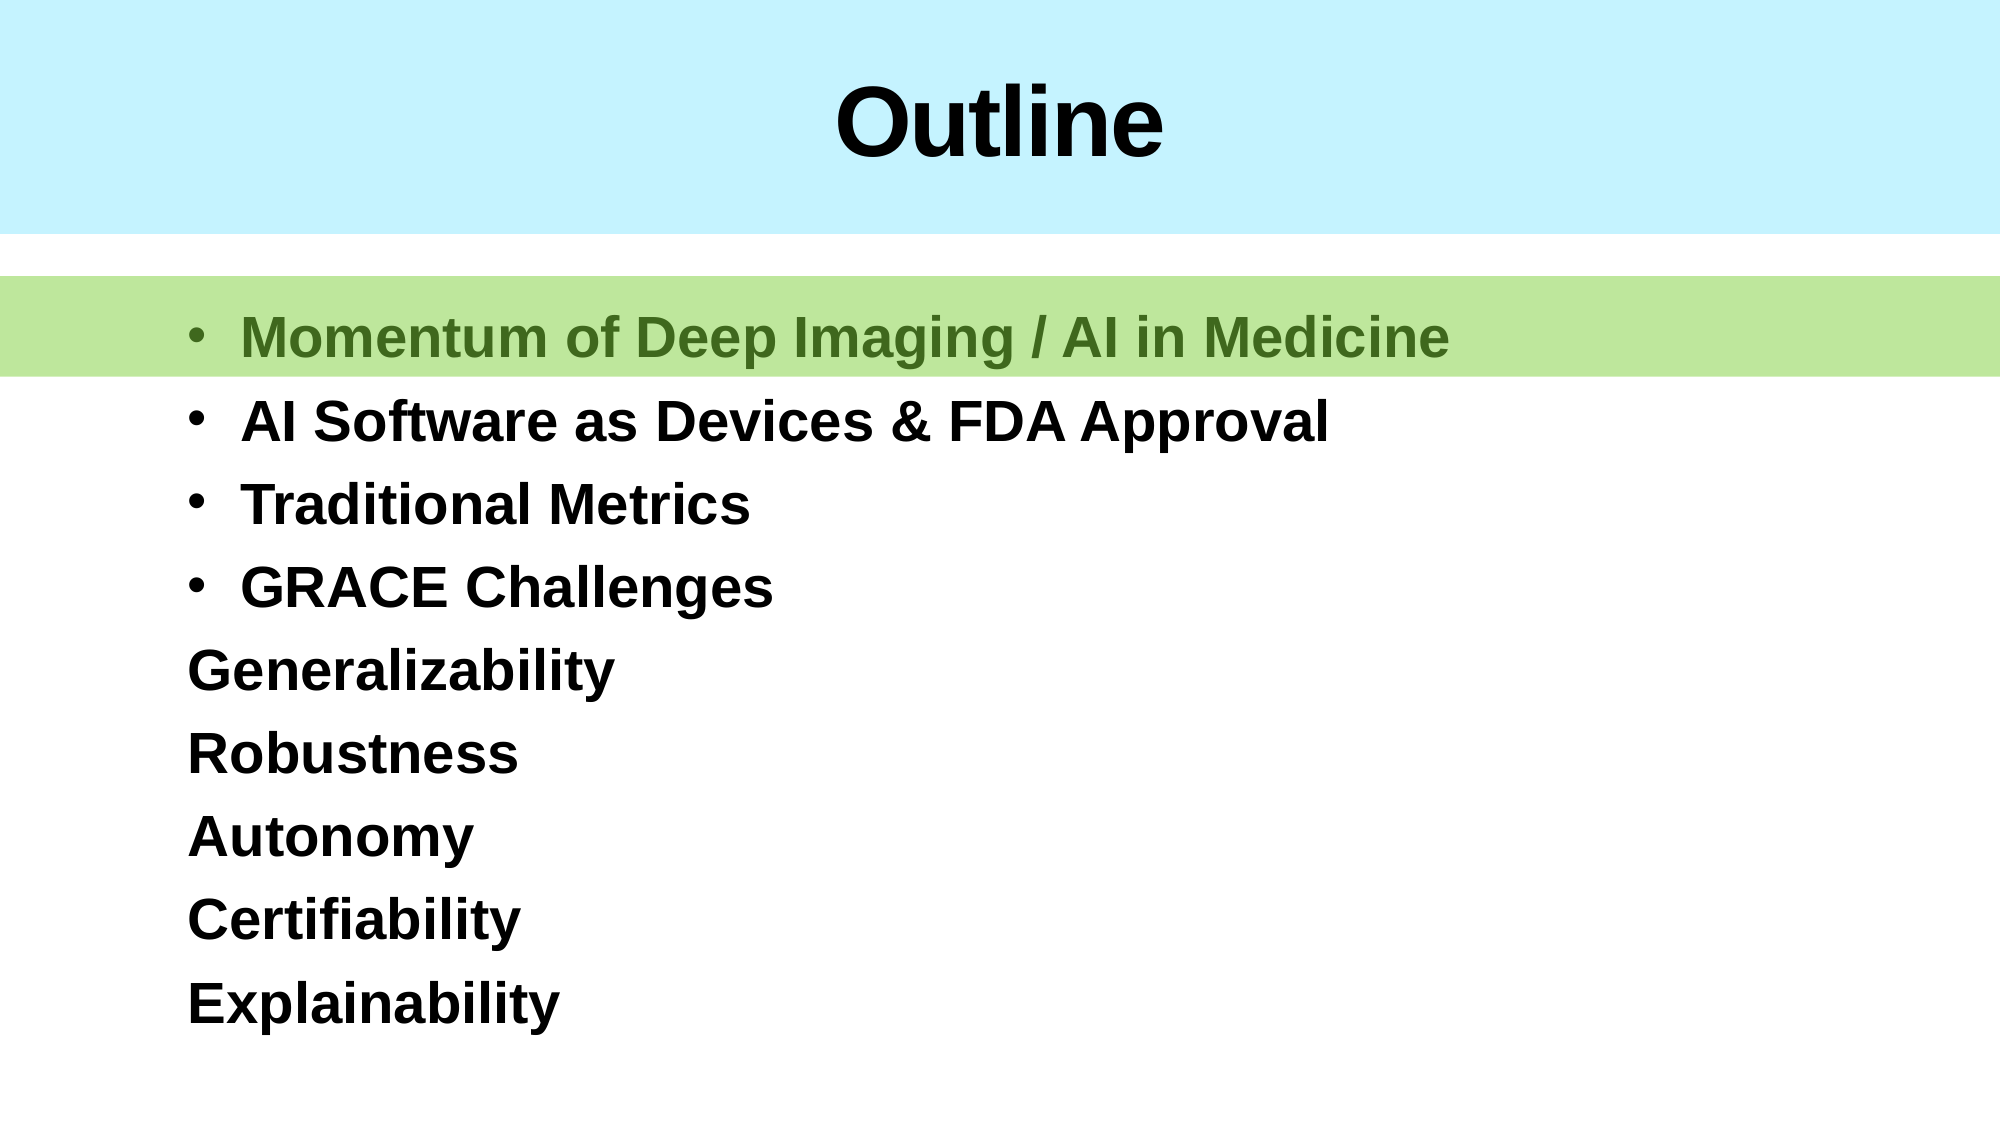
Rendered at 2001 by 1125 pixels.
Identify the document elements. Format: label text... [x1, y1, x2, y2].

text_box [0, 275, 2000, 378]
list Momentum of Deep Imaging / AI in Medicine AI Software as Devices & FDA Approval Traditional Metrics GRACE Challenges Generalizability Robustness Autonomy Certifiability Explainability [162, 378, 1863, 1043]
title Outline [0, 0, 2000, 234]
